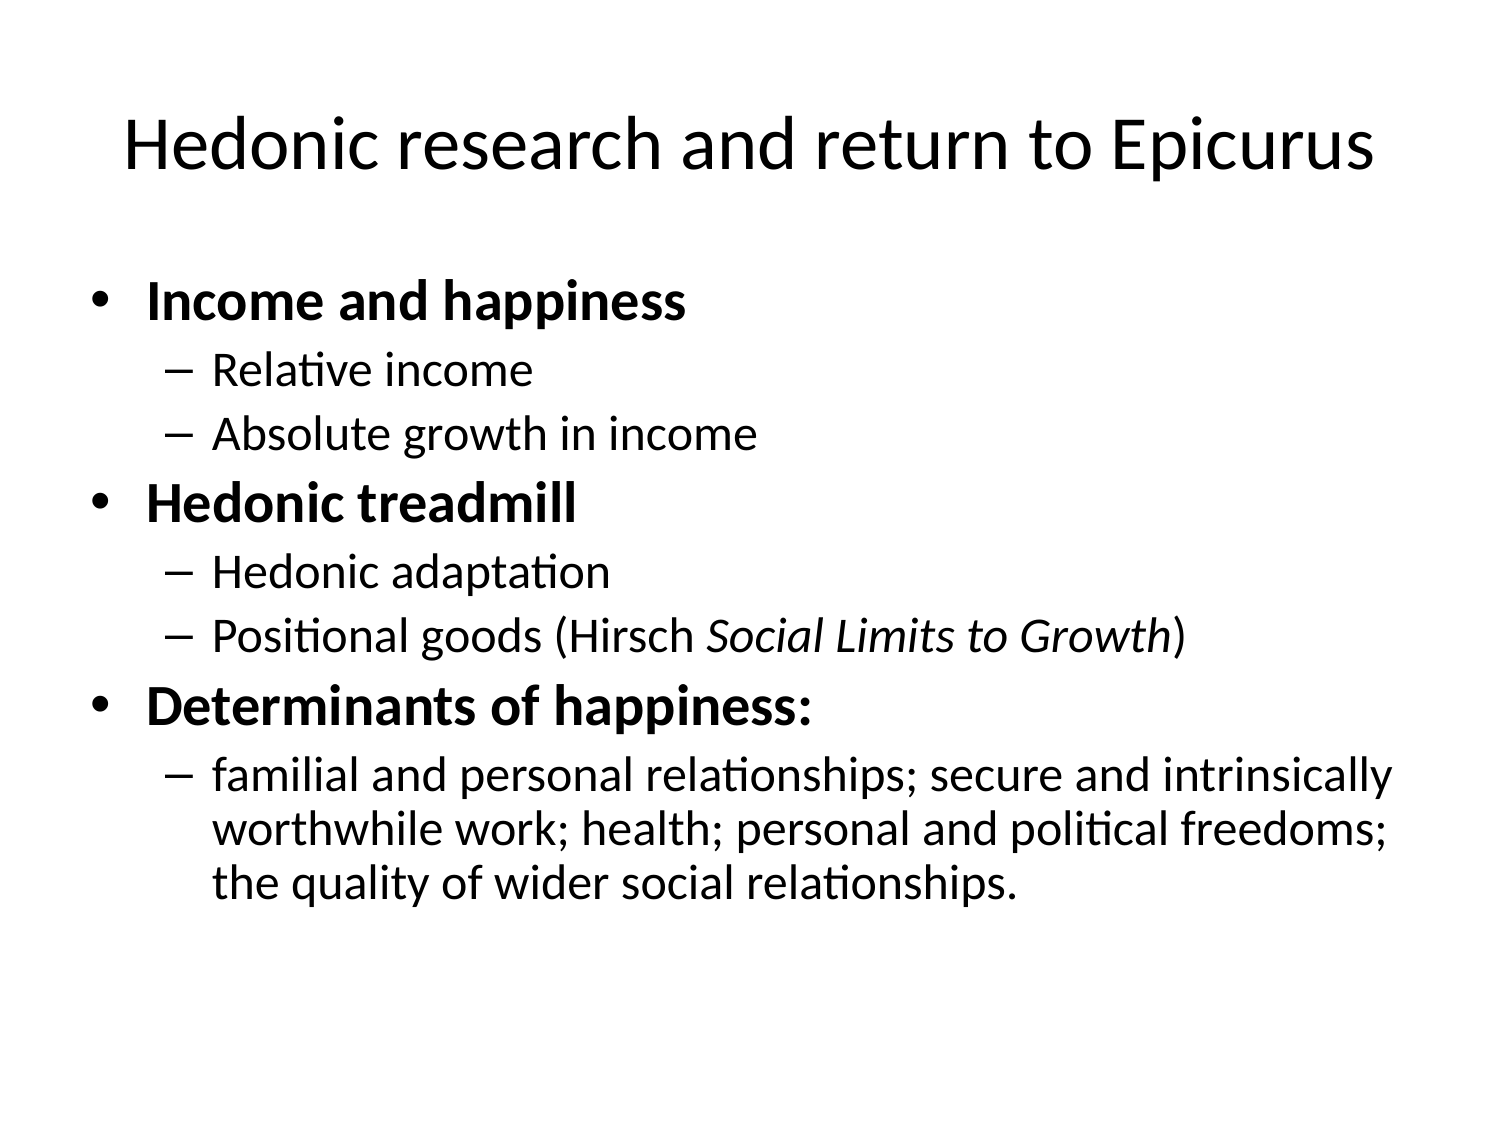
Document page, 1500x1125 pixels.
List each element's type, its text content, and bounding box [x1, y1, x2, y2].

title Hedonic research and return to Epicurus [75, 45, 1425, 233]
list Income and happiness Relative income Absolute growth in income Hedonic treadmill Hedonic adaptation Positional goods (Hirsch Social Limits to Growth) Determinants of happiness: familial and personal relationships; secure and intrinsically worthwhile work; health; personal and political freedoms; the quality of wider social relationships. [75, 262, 1425, 1005]
